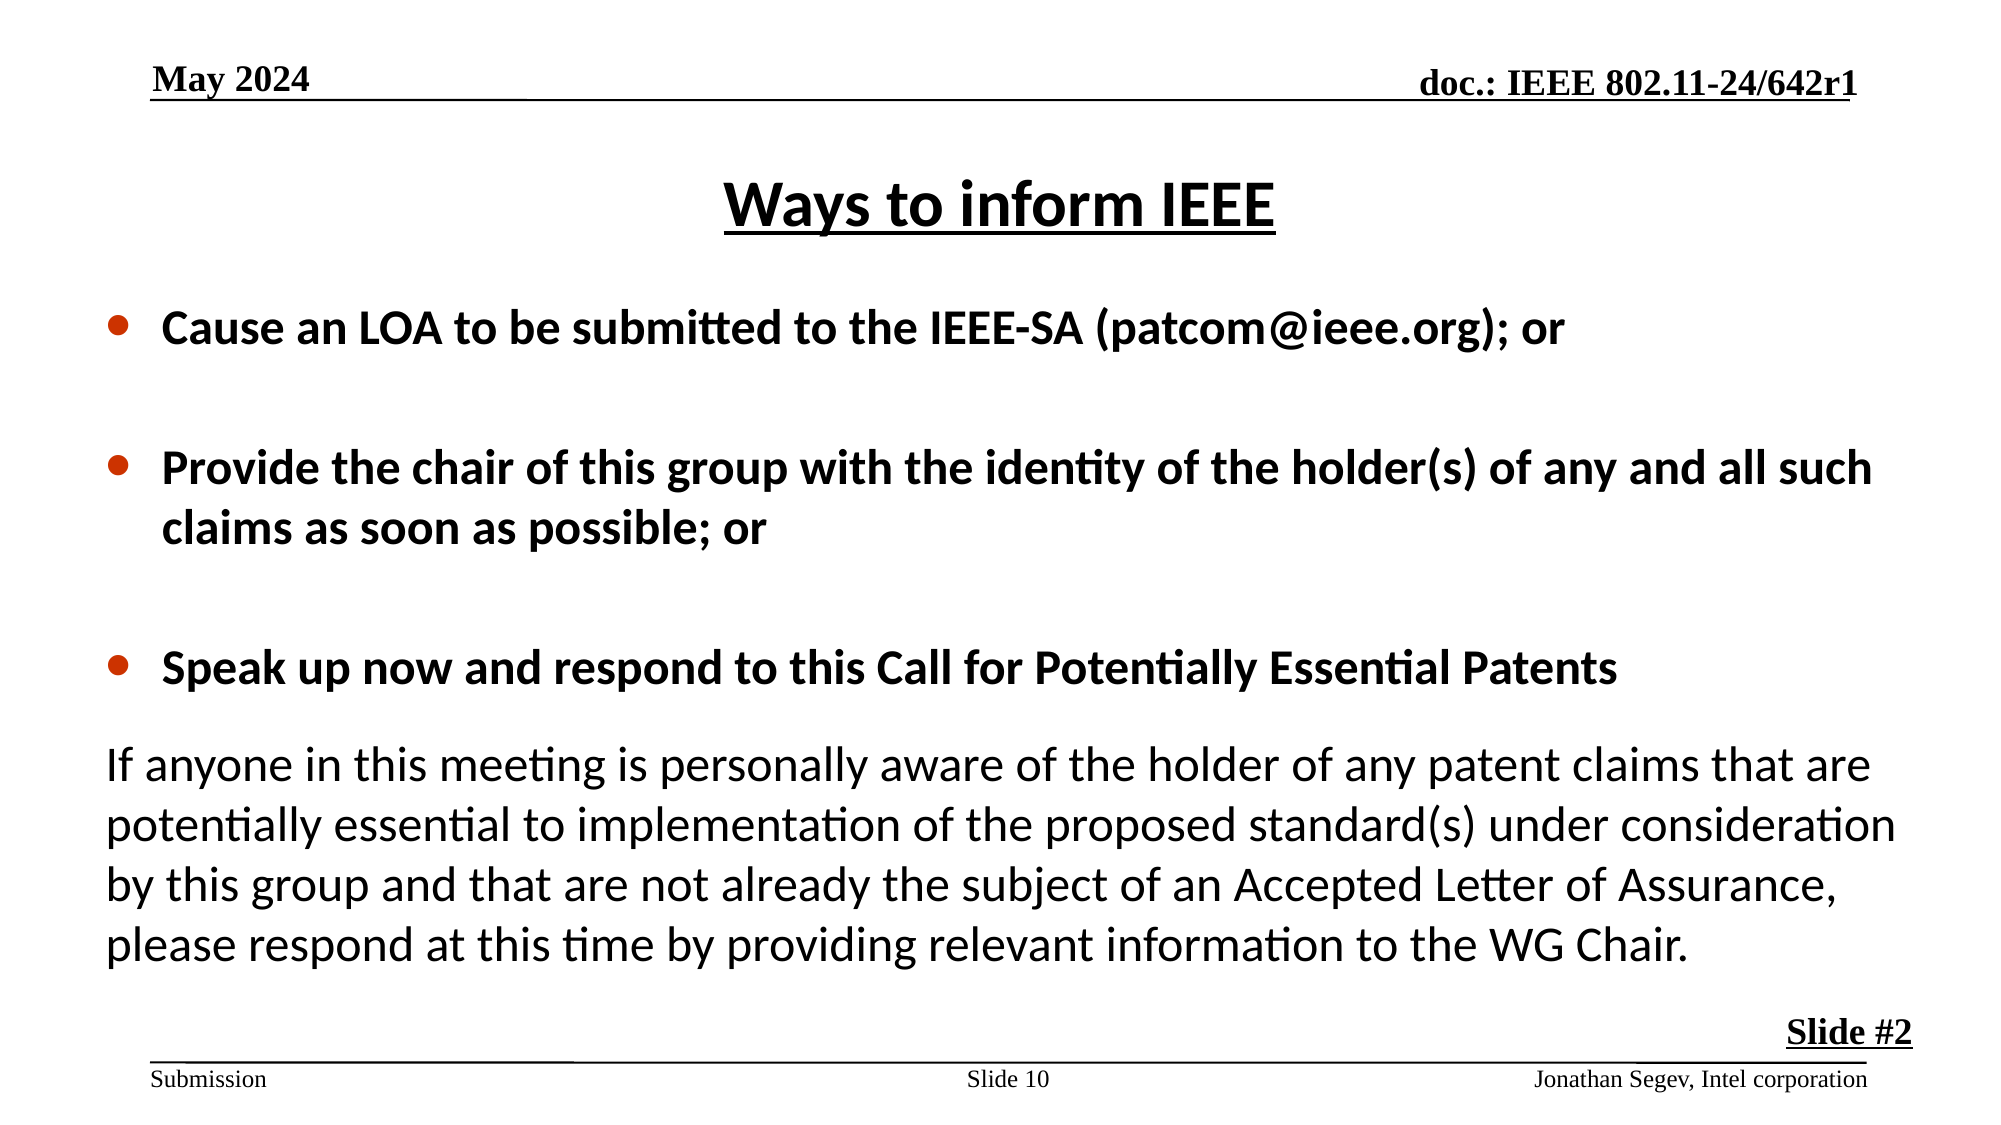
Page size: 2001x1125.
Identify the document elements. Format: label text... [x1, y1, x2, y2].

slide_number Slide 10 [950, 1061, 1067, 1123]
footer Jonathan Segev, Intel corporation [1171, 1061, 1869, 1093]
text_box Slide #2 [1771, 999, 1928, 1060]
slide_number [152, 54, 563, 100]
list Cause an LOA to be submitted to the IEEE-SA (patcom@ieee.org); or Provide the chair of this group with the identity of the holder(s) of any and all such claims as soon as possible; or Speak up now and respond to this Call for Potentially Essential Patents If anyone in this meeting is personally aware of the holder of any patent claims that are potentially essential to implementation of the proposed standard(s) under consideration by this group and that are not already the subject of an Accepted Letter of Assurance, please respond at this time by providing relevant information to the WG Chair. [90, 286, 1946, 1000]
title Ways to inform IEEE [149, 112, 1850, 286]
